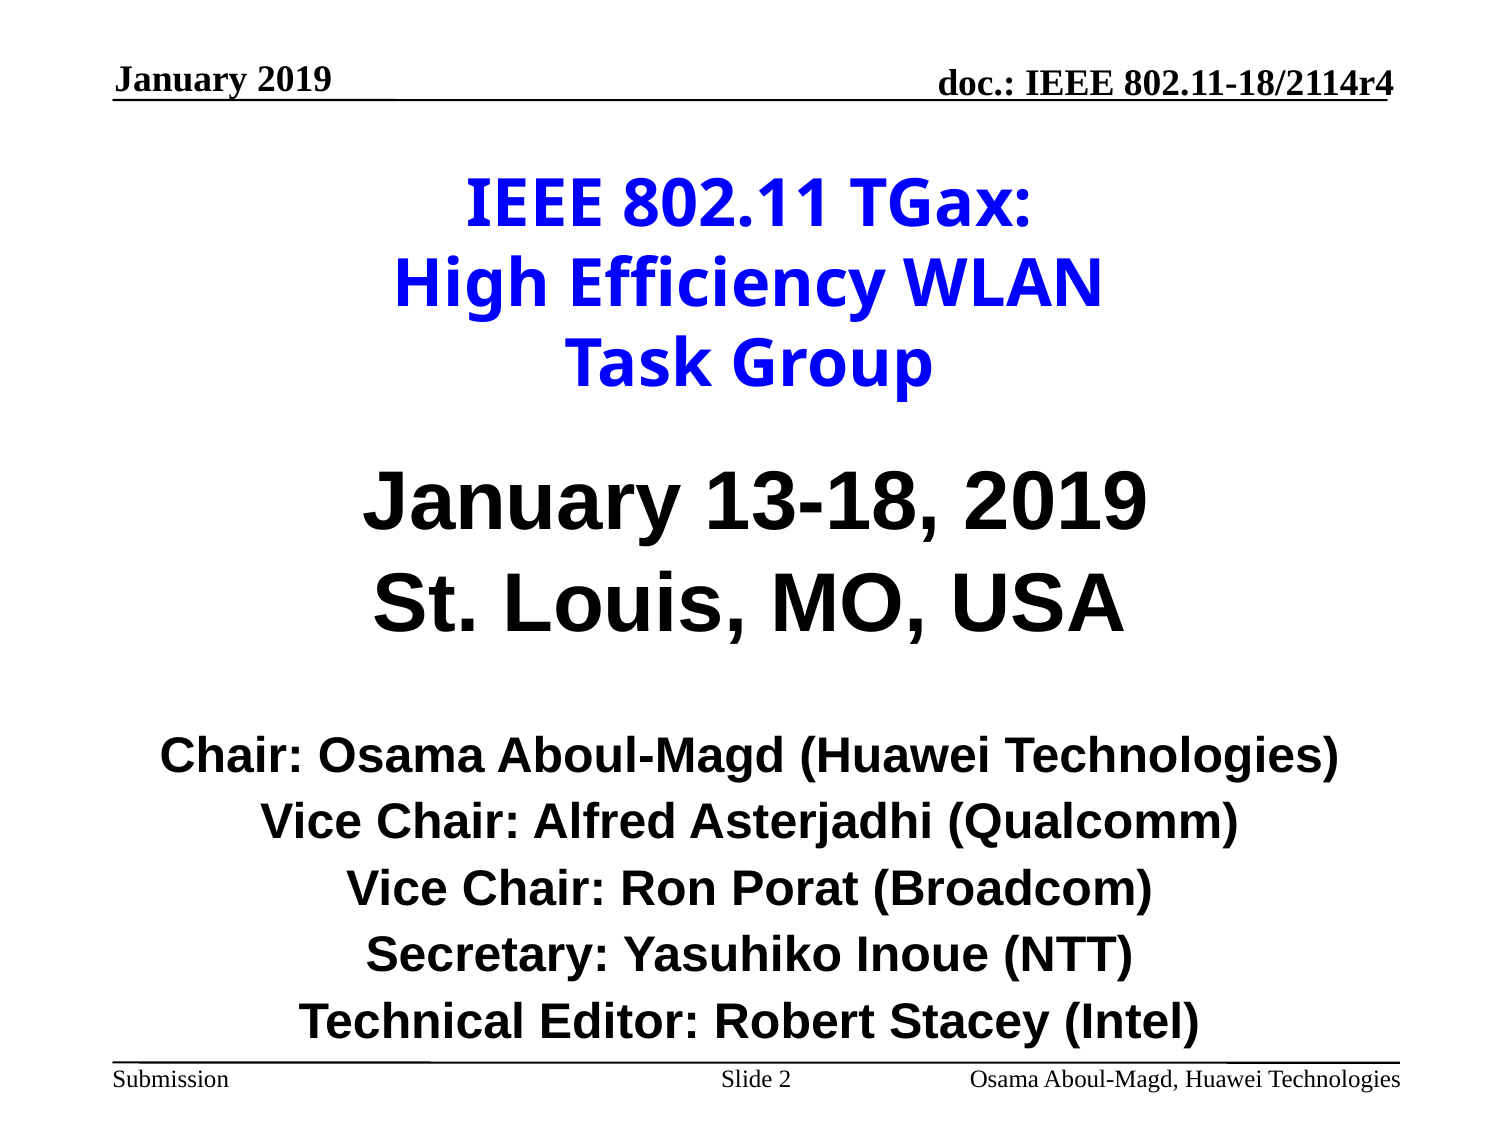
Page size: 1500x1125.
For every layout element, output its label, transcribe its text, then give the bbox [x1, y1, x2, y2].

slide_number Slide 2 [712, 1061, 800, 1123]
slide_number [114, 54, 423, 100]
title IEEE 802.11 TGax: High Efficiency WLAN Task Group [112, 112, 1388, 288]
list January 13-18, 2019 St. Louis, MO, USA Chair: Osama Aboul-Magd (Huawei Technologies) Vice Chair: Alfred Asterjadhi (Qualcomm) Vice Chair: Ron Porat (Broadcom) Secretary: Yasuhiko Inoue (NTT) Technical Editor: Robert Stacey (Intel) [112, 449, 1388, 938]
footer Osama Aboul-Magd, Huawei Technologies [878, 1061, 1402, 1093]
